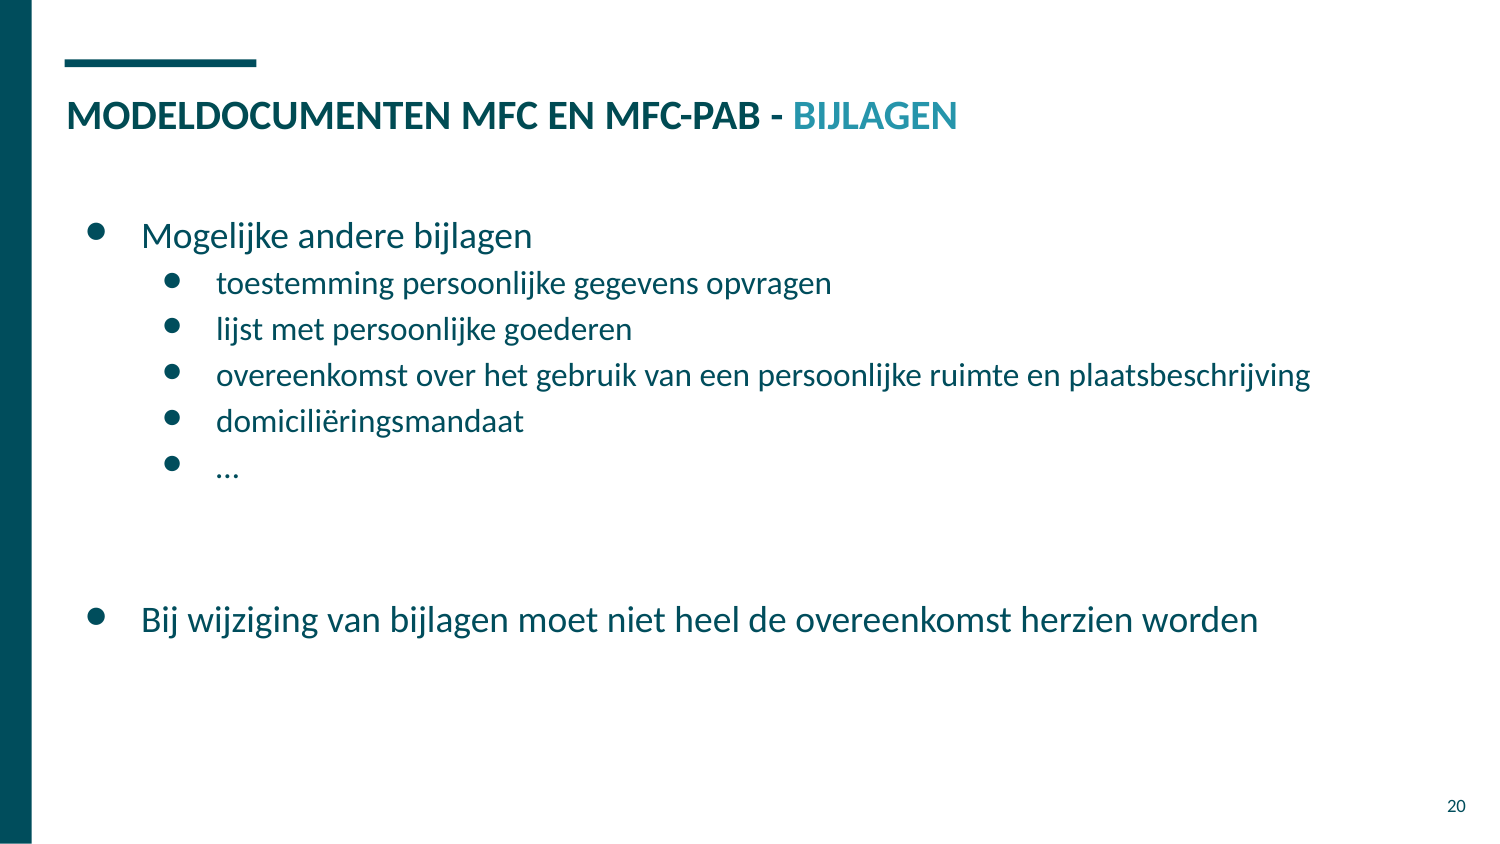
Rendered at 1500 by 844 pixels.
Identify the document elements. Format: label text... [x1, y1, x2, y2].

list Mogelijke andere bijlagen toestemming persoonlijke gegevens opvragen lijst met persoonlijke goederen overeenkomst over het gebruik van een persoonlijke ruimte en plaatsbeschrijving domiciliëringsmandaat … Bij wijziging van bijlagen moet niet heel de overeenkomst herzien worden [51, 189, 1449, 750]
slide_number 20 [1391, 779, 1482, 844]
title MODELDOCUMENTEN MFC EN MFC-PAB - BIJLAGEN [51, 72, 1449, 167]
